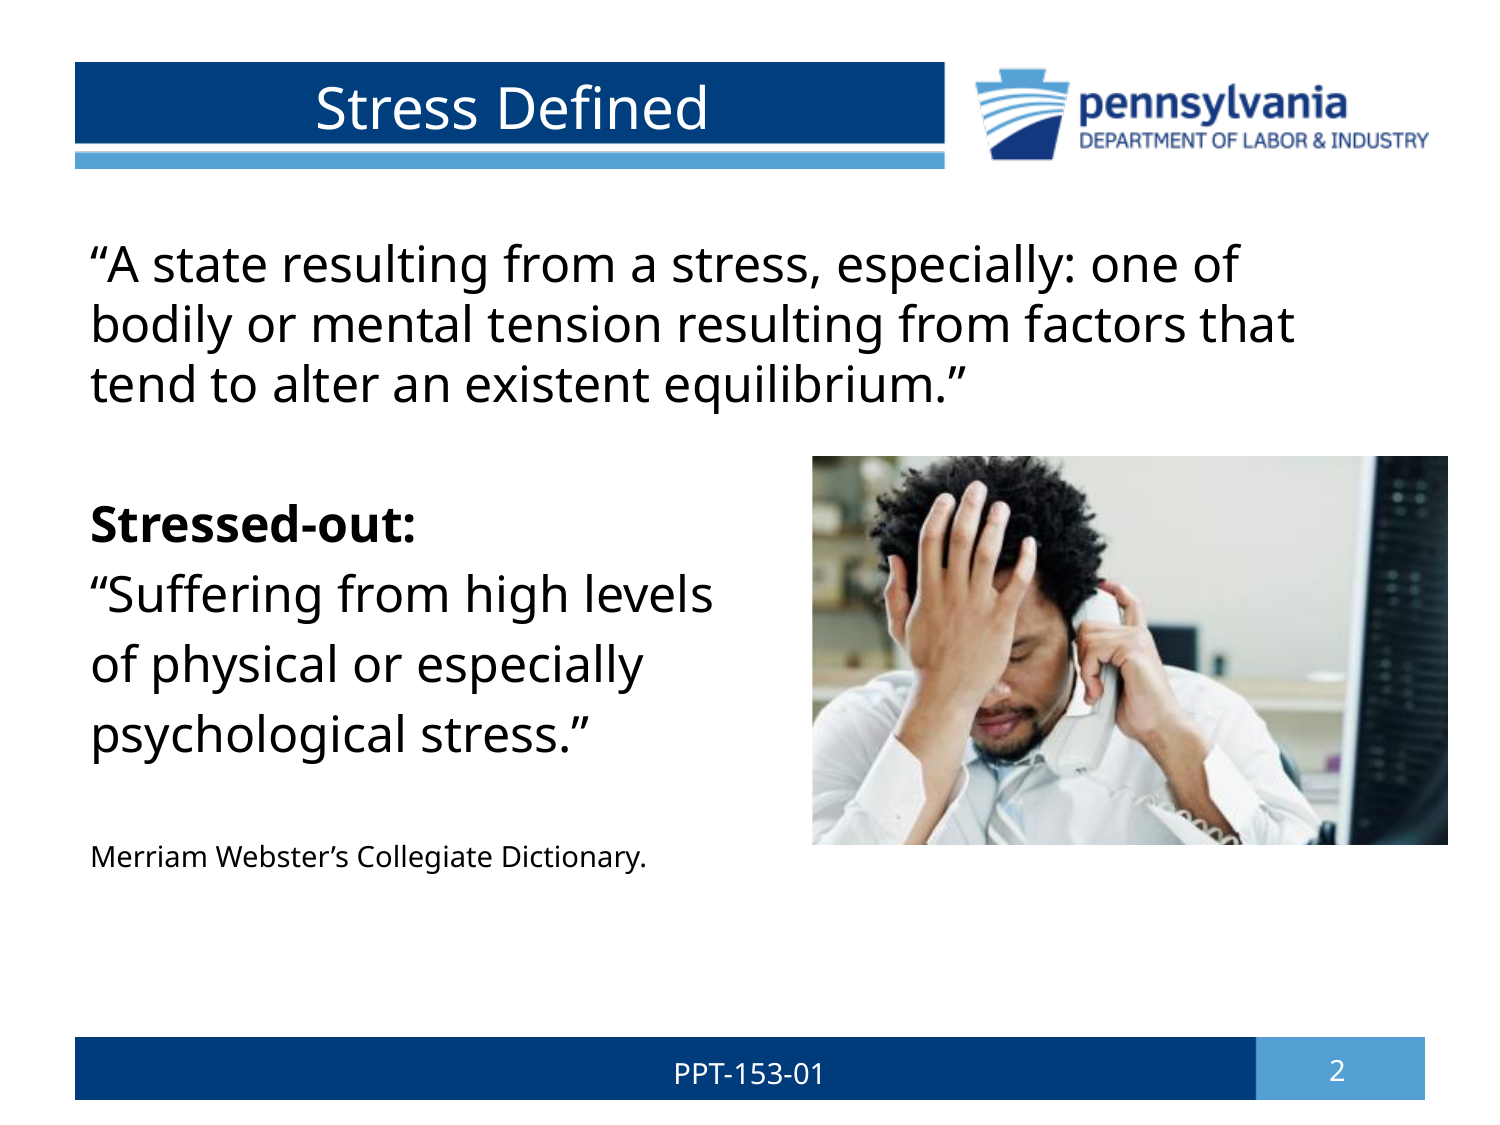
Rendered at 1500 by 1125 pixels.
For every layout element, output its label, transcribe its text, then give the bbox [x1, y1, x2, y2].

slide_number 2 [1250, 1042, 1425, 1103]
picture [812, 456, 1449, 845]
title Stress Defined [75, 62, 950, 150]
subtitle “A state resulting from a stress, especially: one of bodily or mental tension resulting from factors that tend to alter an existent equilibrium.” Stressed-out: “Suffering from high levels of physical or especially psychological stress.” Merriam Webster’s Collegiate Dictionary. [75, 224, 1400, 1000]
footer PPT-153-01 [512, 1042, 988, 1103]
picture [75, 1037, 1425, 1100]
picture [75, 62, 1429, 169]
